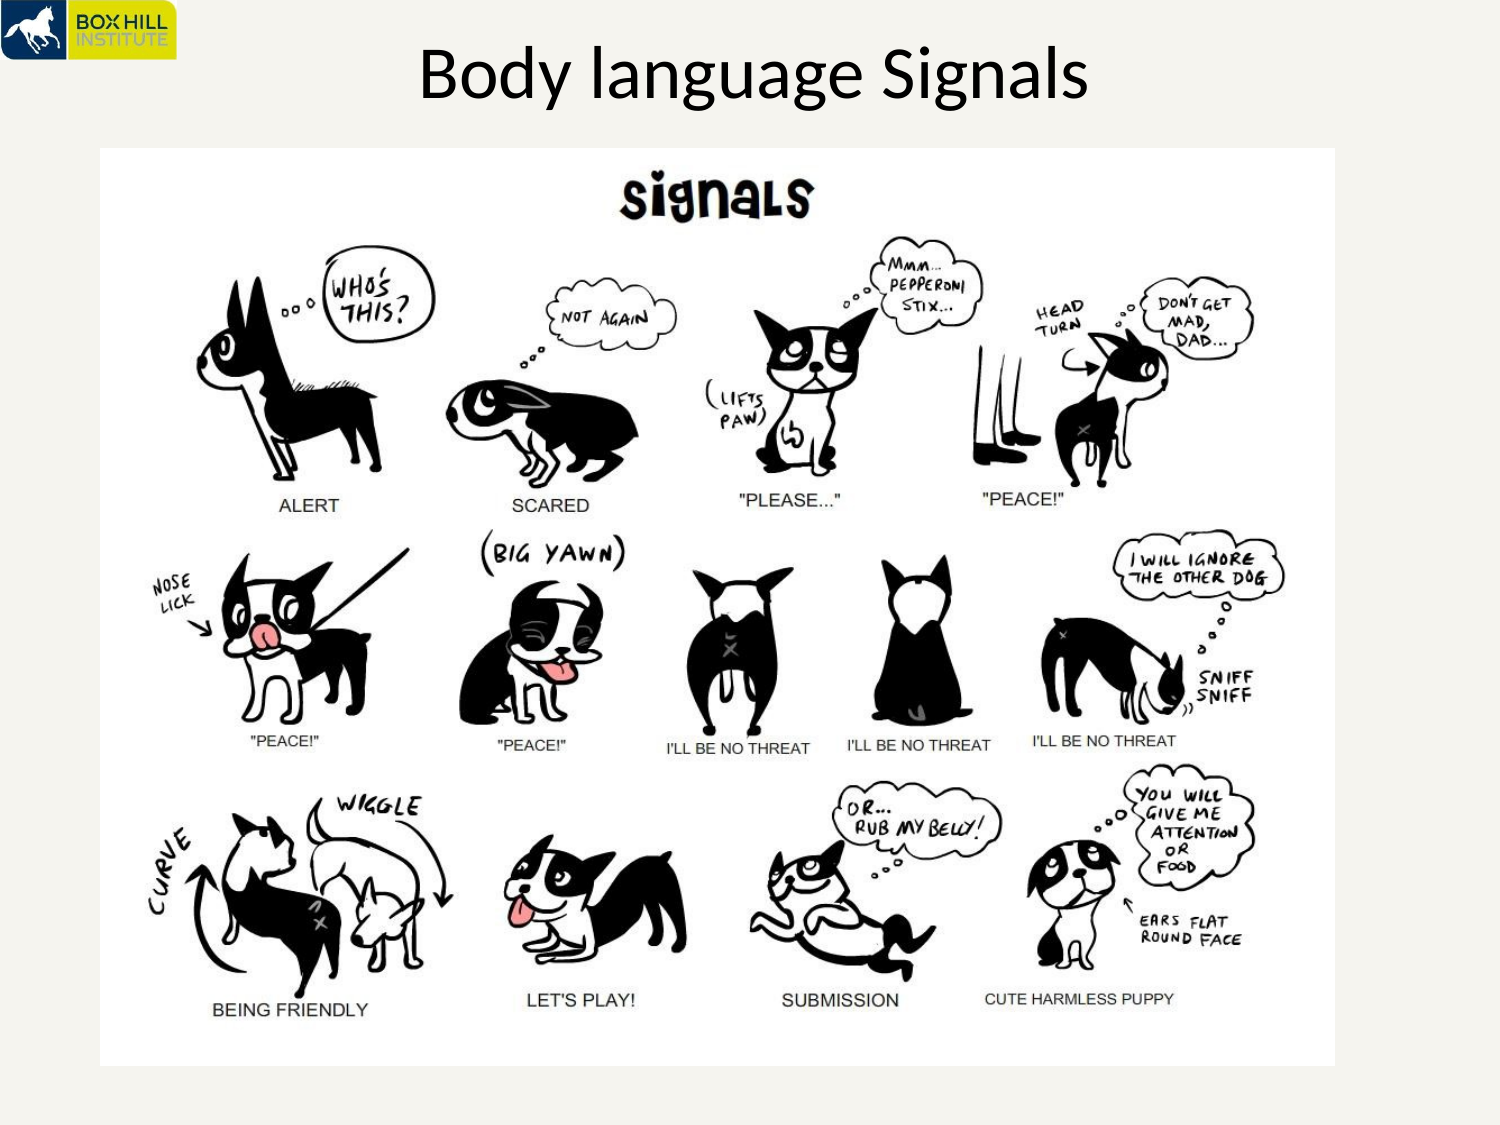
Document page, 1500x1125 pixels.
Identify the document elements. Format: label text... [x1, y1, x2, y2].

title Body language Signals [41, 1, 1360, 212]
picture [0, 0, 177, 60]
picture [99, 148, 1335, 1066]
